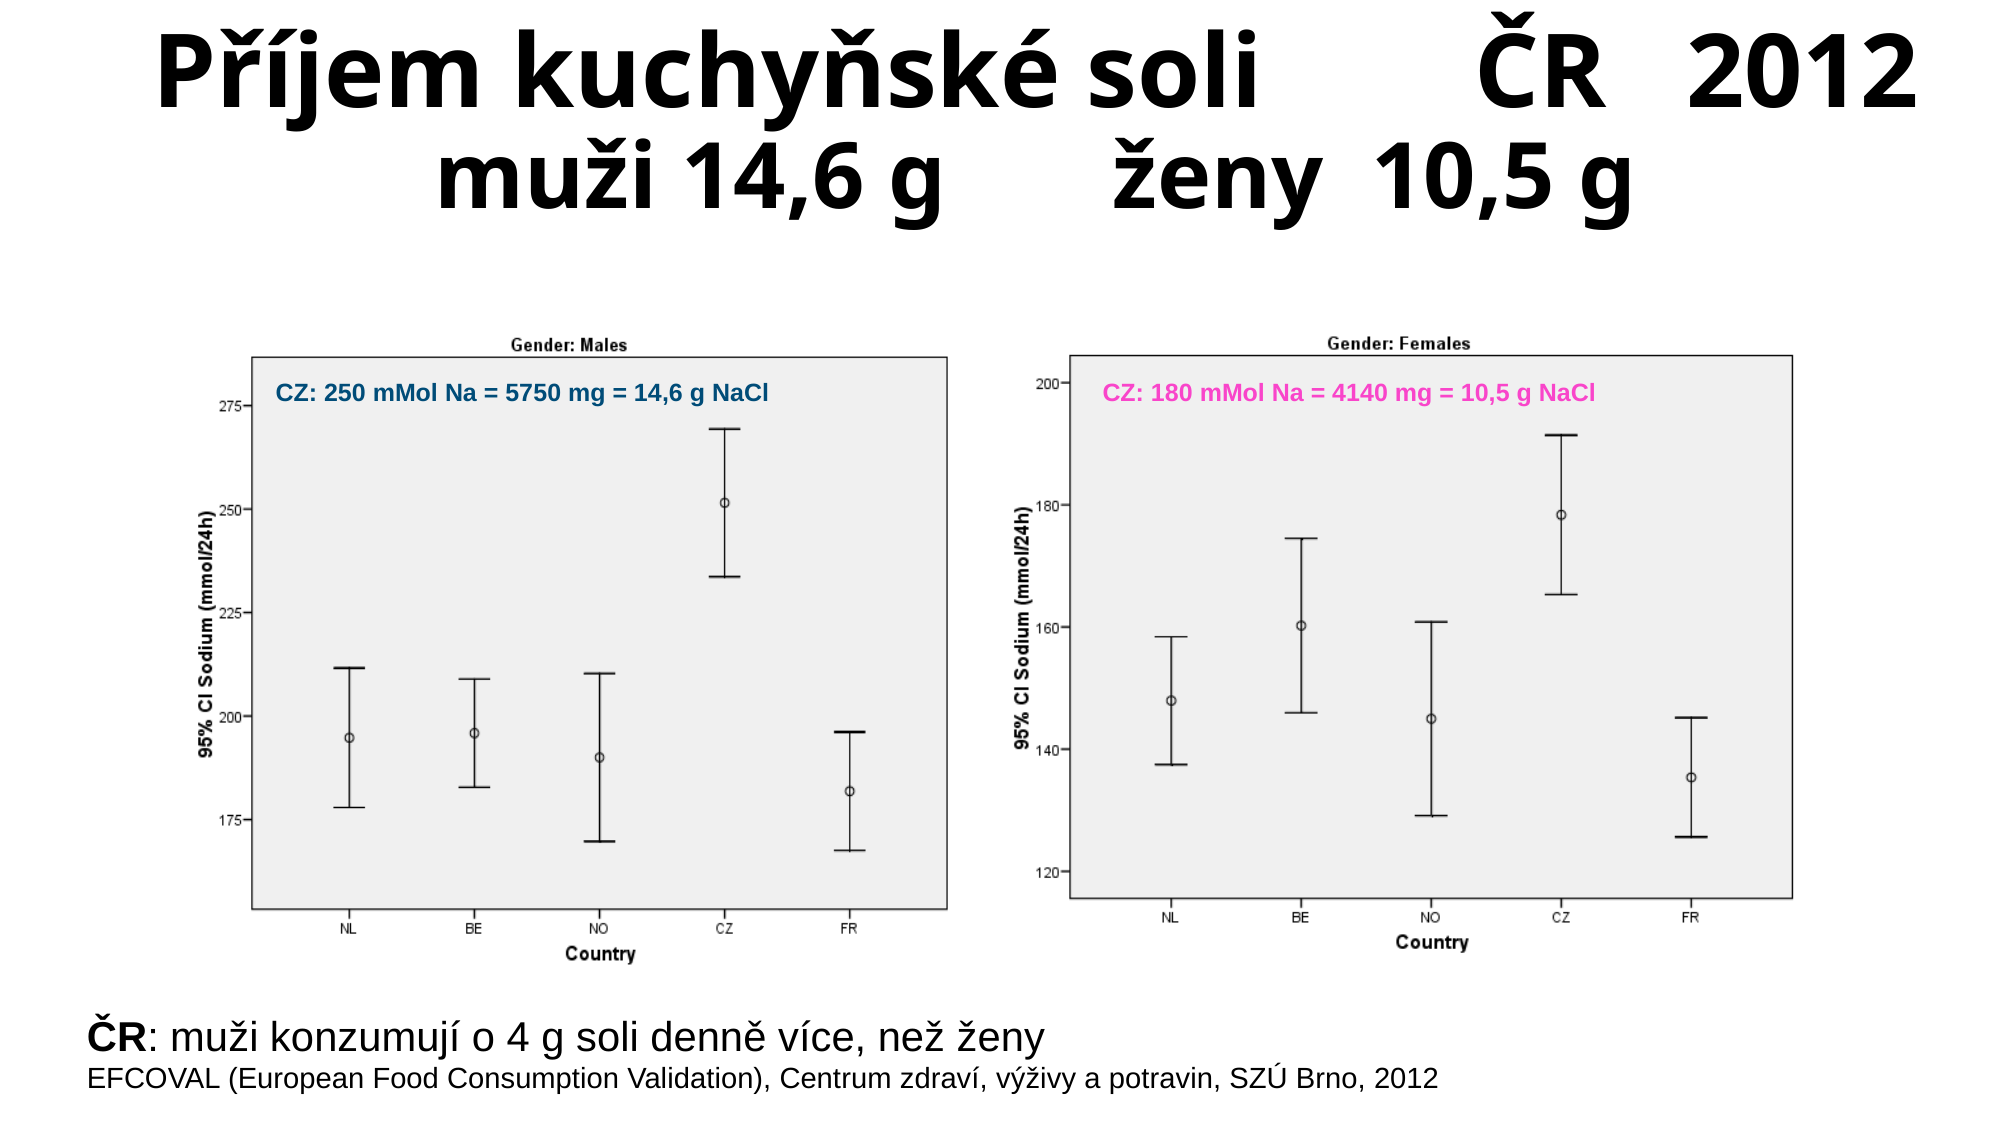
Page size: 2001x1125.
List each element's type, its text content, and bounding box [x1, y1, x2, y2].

title Příjem kuchyňské soli ČR 2012 muži 14,6 g ženy 10,5 g [72, 19, 2000, 314]
picture [988, 313, 1809, 970]
picture [172, 314, 963, 982]
text_box ČR: muži konzumují o 4 g soli denně více, než ženy EFCOVAL (European Food Consumption Validation), Centrum zdraví, výživy a potravin, SZÚ Brno, 2012 [72, 1002, 1947, 1103]
